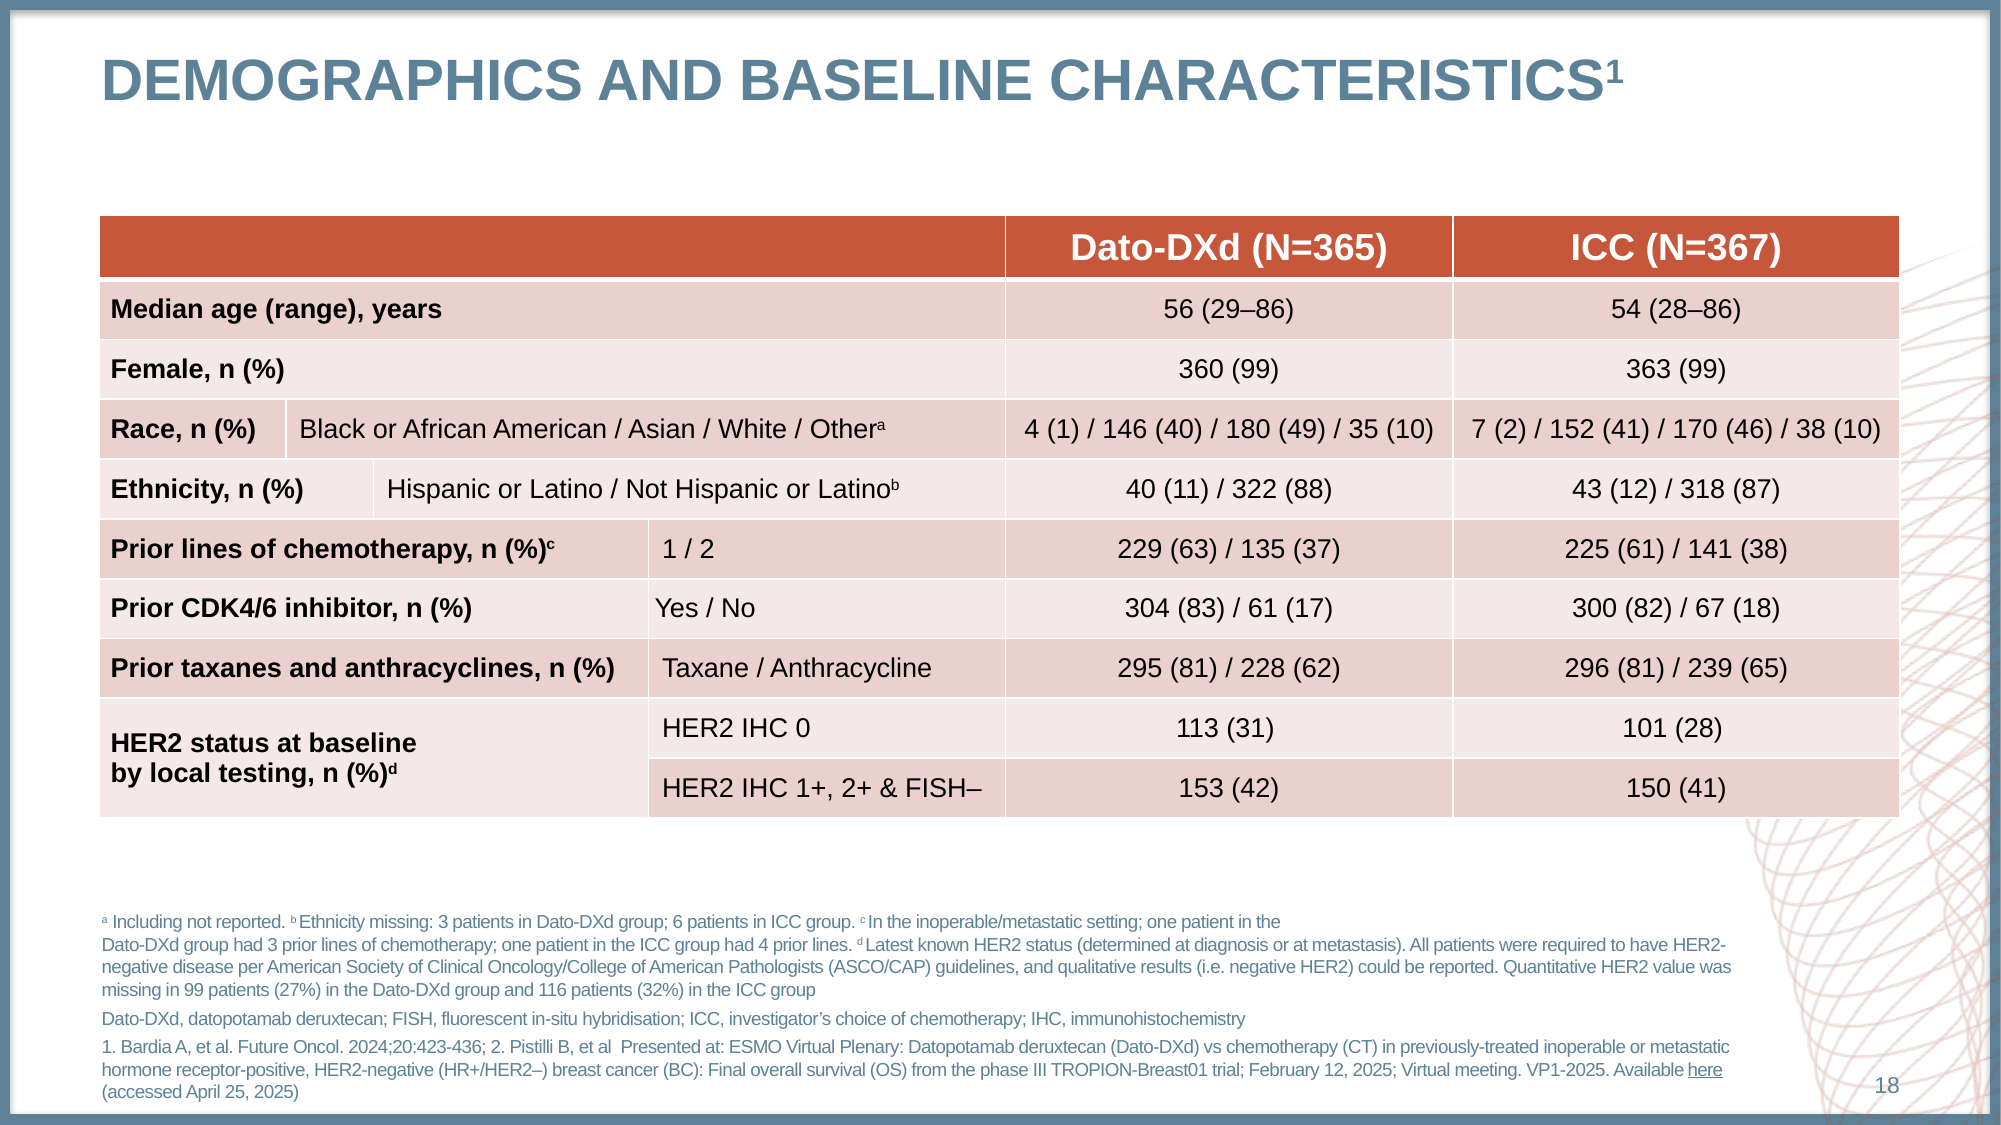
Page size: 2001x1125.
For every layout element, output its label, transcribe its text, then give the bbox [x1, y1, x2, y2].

table_cell Prior lines of chemotherapy, n (%)c [100, 520, 648, 578]
table_cell Prior CDK4/6 inhibitor, n (%) [100, 580, 648, 638]
table_cell 150 (41) [1454, 759, 1899, 817]
list a Including not reported. b Ethnicity missing: 3 patients in Dato-DXd group; 6 patients in ICC group. c In the inoperable/metastatic setting; one patient in the Dato-DXd group had 3 prior lines of chemotherapy; one patient in the ICC group had 4 prior lines. d Latest known HER2 status (determined at diagnosis or at metastasis). All patients were required to have HER2-negative disease per American Society of Clinical Oncology/College of American Pathologists (ASCO/CAP) guidelines, and qualitative results (i.e. negative HER2) could be reported. Quantitative HER2 value was missing in 99 patients (27%) in the Dato-DXd group and 116 patients (32%) in the ICC group Dato-DXd, datopotamab deruxtecan; FISH, fluorescent in-situ hybridisation; ICC, investigator’s choice of chemotherapy; IHC, immunohistochemistry 1. Bardia A, et al. Future Oncol. 2024;20:423-436; 2. Pistilli B, et al Presented at: ESMO Virtual Plenary: Datopotamab deruxtecan (Dato-DXd) vs chemotherapy (CT) in previously-treated inoperable or metastatic hormone receptor-positive, HER2-negative (HR+/HER2–) breast cancer (BC): Final overall survival (OS) from the phase III TROPION-Breast01 trial; February 12, 2025; Virtual meeting. VP1-2025. Available here (accessed April 25, 2025) [101, 1042, 1772, 1103]
table_cell Race, n (%) [100, 400, 285, 458]
table_cell HER2 IHC 0 [649, 699, 1005, 757]
table_cell 225 (61) / 141 (38) [1454, 520, 1899, 578]
table_cell 153 (42) [1006, 759, 1452, 817]
title Demographics and Baseline Characteristics1 [101, 42, 1900, 185]
table_cell 295 (81) / 228 (62) [1006, 639, 1452, 697]
table_cell 300 (82) / 67 (18) [1454, 580, 1899, 638]
table_header ICC (N=367) [1454, 216, 1899, 277]
table_cell HER2 IHC 1+, 2+ & FISH– [649, 759, 1005, 817]
table_header Dato-DXd (N=365) [1006, 216, 1452, 277]
table_cell Ethnicity, n (%) [100, 460, 373, 518]
table_cell HER2 status at baseline by local testing, n (%)d [100, 699, 648, 817]
table_cell 363 (99) [1454, 340, 1899, 398]
table_cell Yes / No [649, 580, 1005, 638]
table_cell 360 (99) [1006, 340, 1452, 398]
slide_number 18 [1771, 1054, 1900, 1115]
table_cell 56 (29–86) [1006, 282, 1452, 339]
table_cell Hispanic or Latino / Not Hispanic or Latinob [374, 460, 1005, 518]
table_cell Female, n (%) [100, 340, 1005, 398]
table_cell Prior taxanes and anthracyclines, n (%) [100, 639, 648, 697]
table_cell 101 (28) [1454, 699, 1899, 757]
table_cell 40 (11) / 322 (88) [1006, 460, 1452, 518]
table_cell Taxane / Anthracycline [649, 639, 1005, 697]
table_cell 43 (12) / 318 (87) [1454, 460, 1899, 518]
table_cell Median age (range), years [100, 282, 1005, 339]
table_cell 113 (31) [1006, 699, 1452, 757]
table_cell 296 (81) / 239 (65) [1454, 639, 1899, 697]
table_cell 7 (2) / 152 (41) / 170 (46) / 38 (10) [1454, 400, 1899, 458]
table_cell Black or African American / Asian / White / Othera [287, 400, 1005, 458]
table_cell 1 / 2 [649, 520, 1005, 578]
table_cell 4 (1) / 146 (40) / 180 (49) / 35 (10) [1006, 400, 1452, 458]
table_cell 54 (28–86) [1454, 282, 1899, 339]
table_header [100, 216, 1005, 277]
table_cell 304 (83) / 61 (17) [1006, 580, 1452, 638]
table_cell 229 (63) / 135 (37) [1006, 520, 1452, 578]
